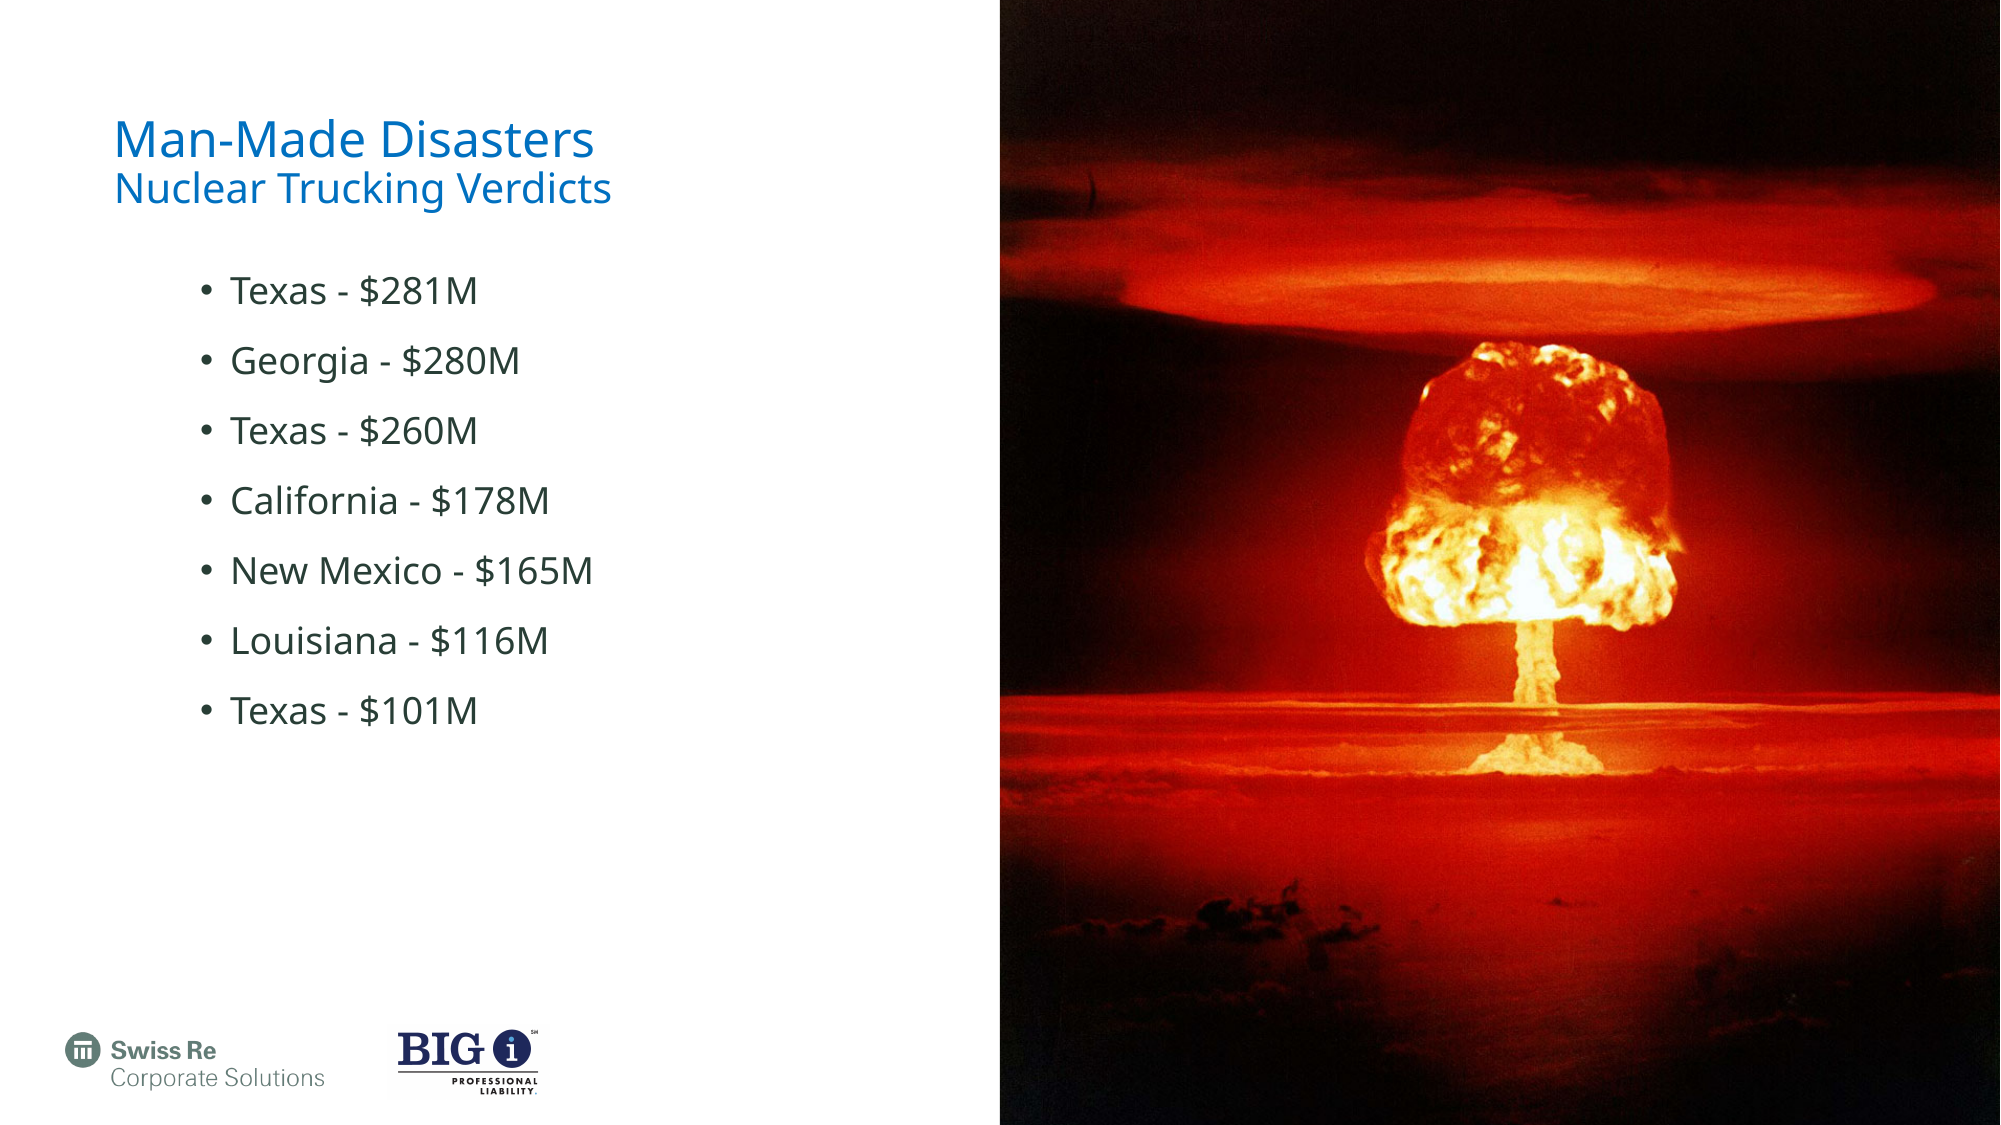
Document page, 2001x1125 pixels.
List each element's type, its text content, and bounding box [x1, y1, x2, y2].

picture [65, 1032, 325, 1091]
text_box Man-Made Disasters Nuclear Trucking Verdicts [113, 113, 994, 228]
picture [387, 1024, 550, 1100]
picture [999, 0, 2000, 1125]
list Texas - $281M Georgia - $280M Texas - $260M California - $178M New Mexico - $165M Louisiana - $116M Texas - $101M [200, 267, 922, 988]
